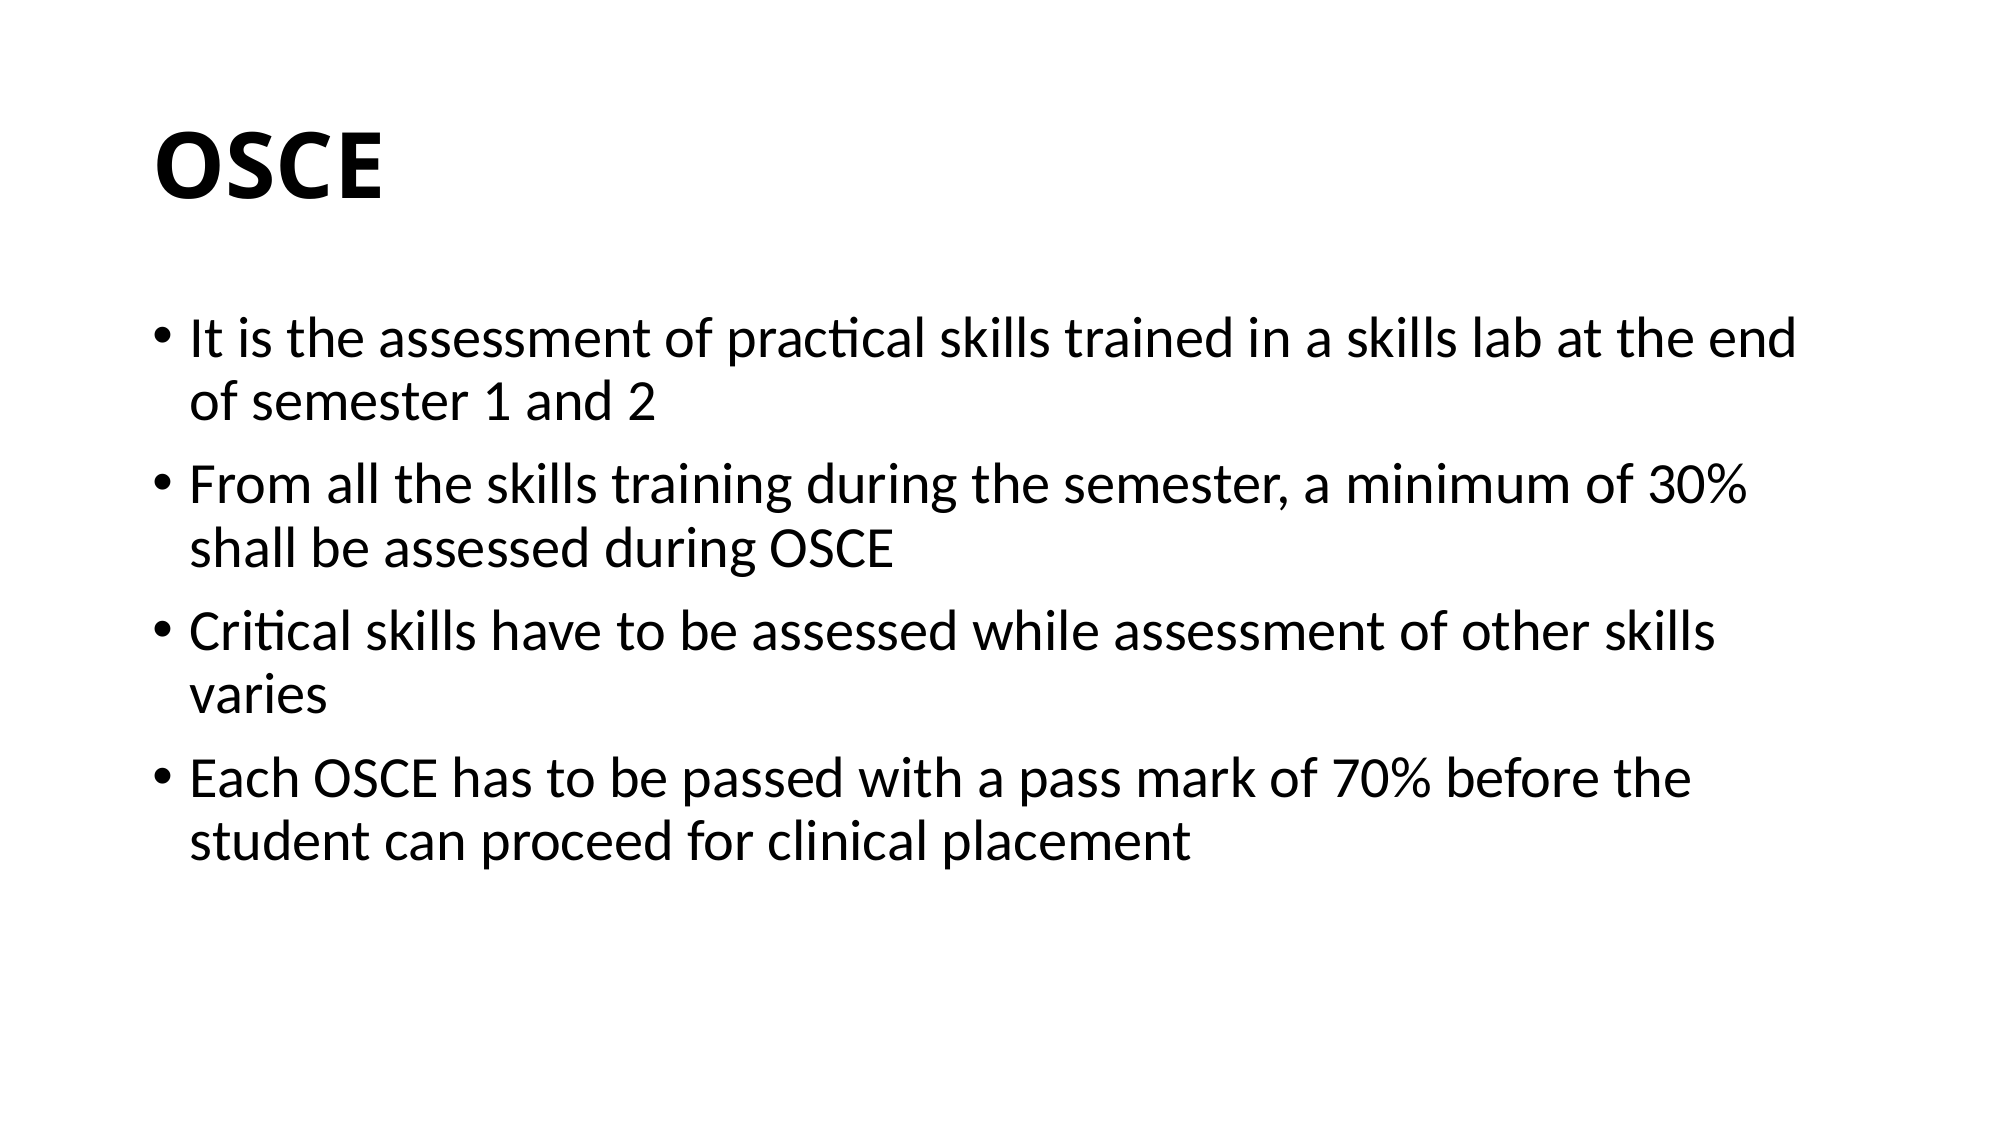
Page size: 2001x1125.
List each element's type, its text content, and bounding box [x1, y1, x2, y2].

list It is the assessment of practical skills trained in a skills lab at the end of semester 1 and 2 From all the skills training during the semester, a minimum of 30% shall be assessed during OSCE Critical skills have to be assessed while assessment of other skills varies Each OSCE has to be passed with a pass mark of 70% before the student can proceed for clinical placement [137, 299, 1863, 1014]
title OSCE [137, 59, 1863, 278]
